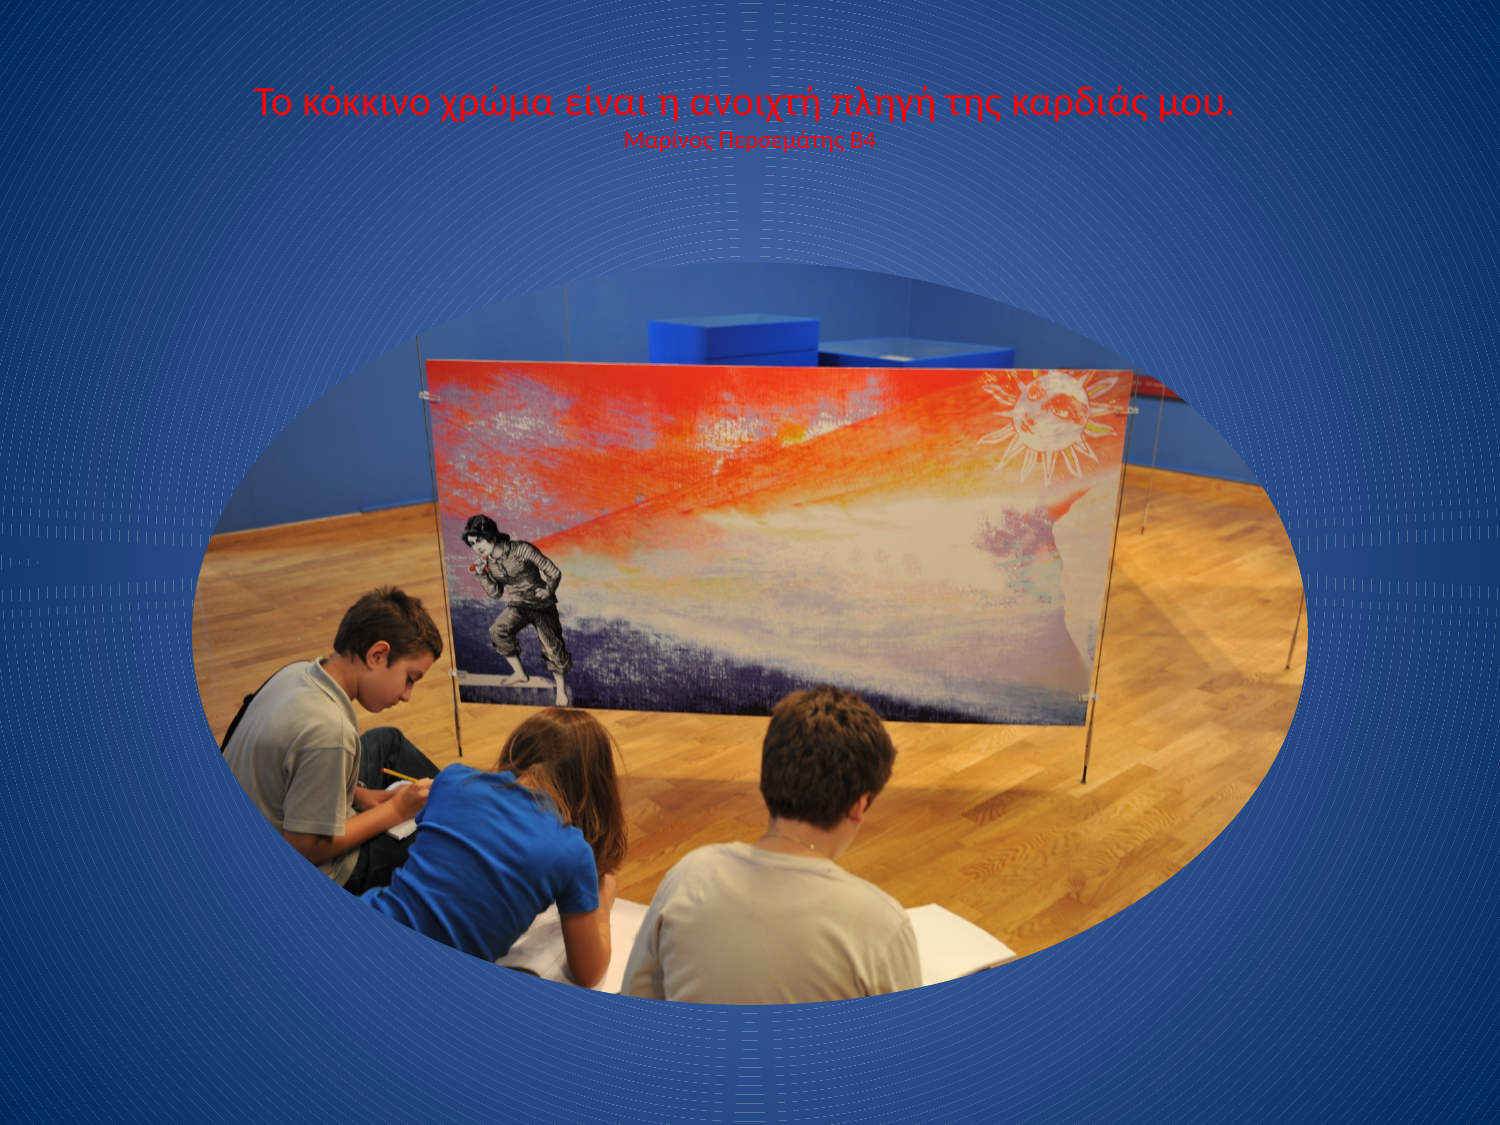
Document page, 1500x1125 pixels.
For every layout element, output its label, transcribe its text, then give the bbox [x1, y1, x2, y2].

title Το κόκκινο χρώμα είναι η ανοιχτή πληγή της καρδιάς μου. Μαρίνος Περσεμάτης Β4 [75, 45, 1425, 233]
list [191, 262, 1309, 1006]
